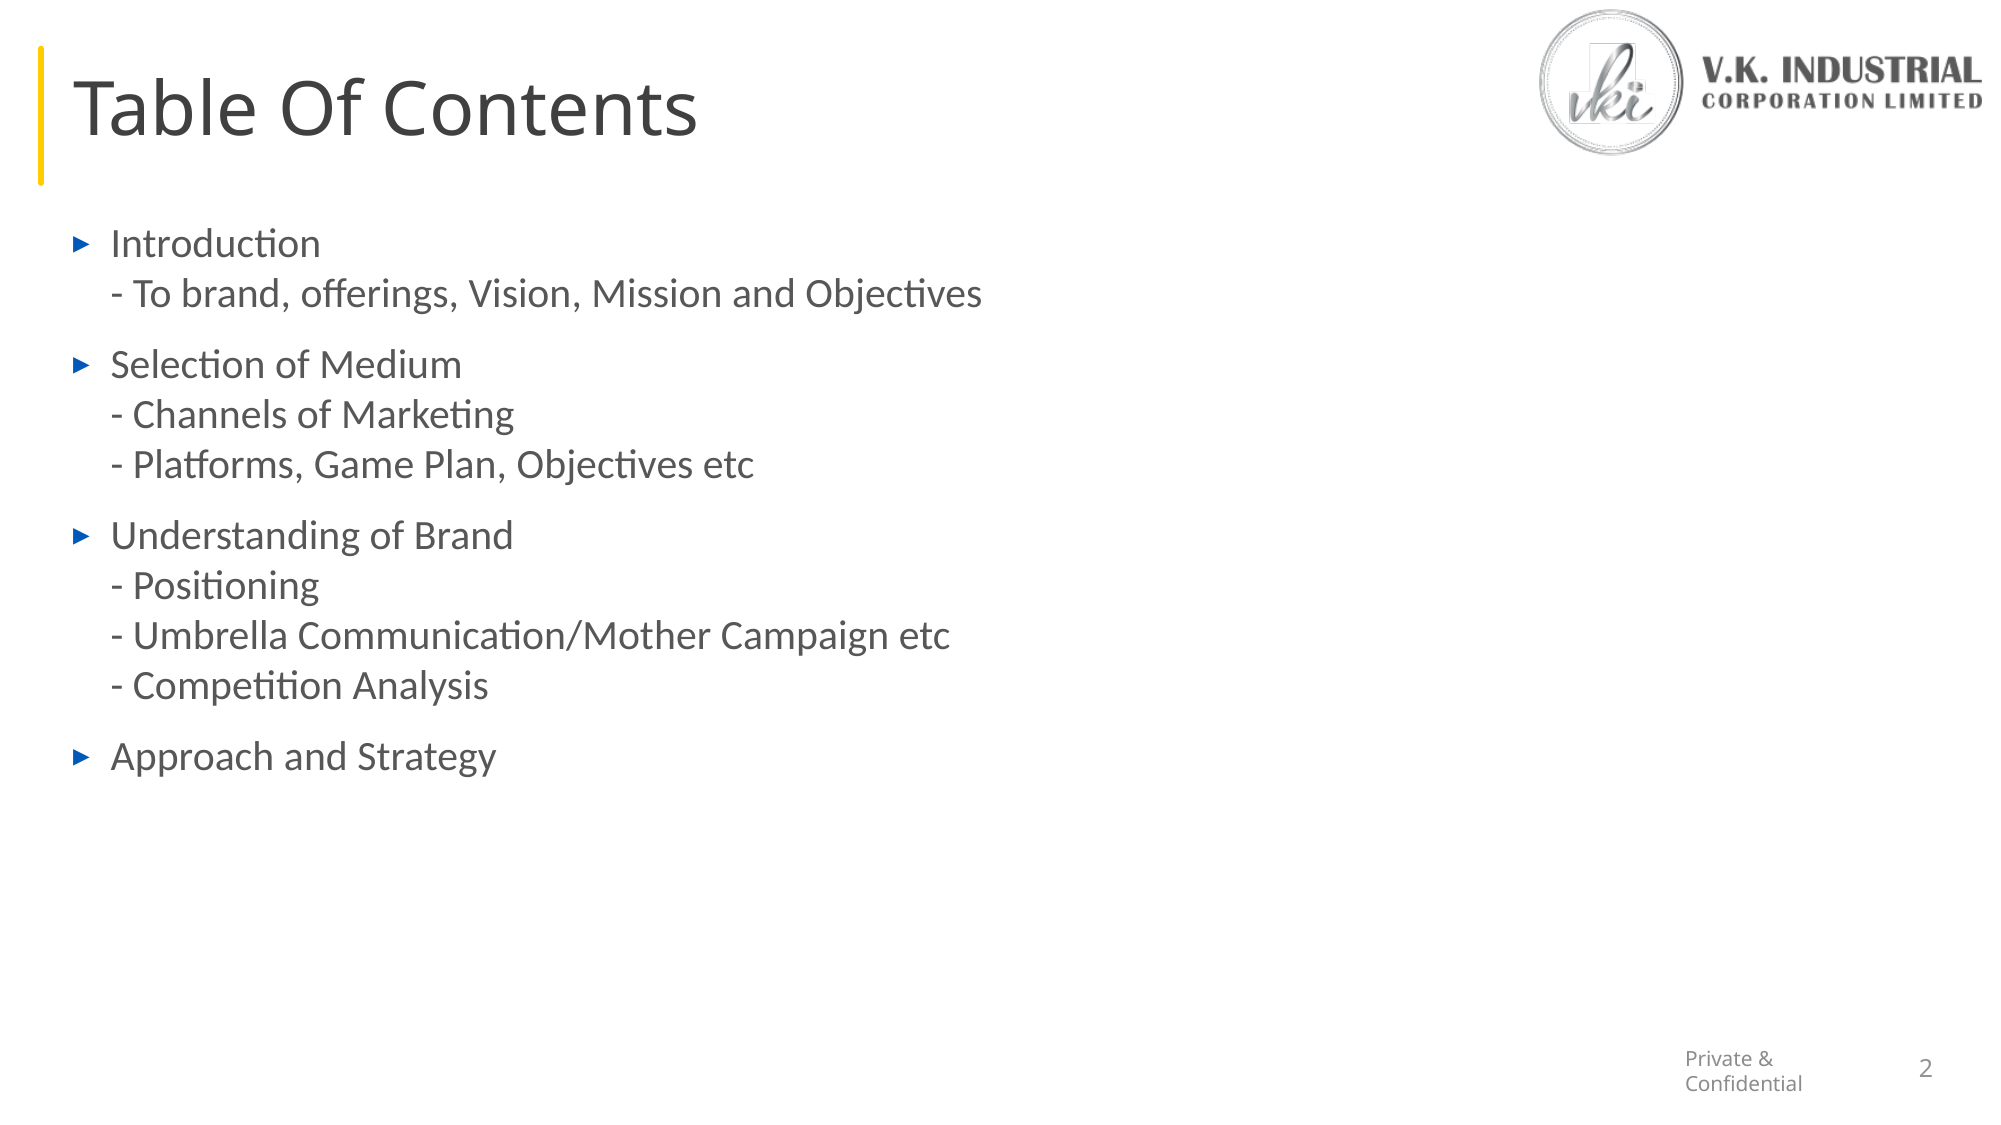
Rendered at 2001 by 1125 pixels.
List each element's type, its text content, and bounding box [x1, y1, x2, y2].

list Introduction - To brand, offerings, Vision, Mission and Objectives Selection of Medium - Channels of Marketing - Platforms, Game Plan, Objectives etc Understanding of Brand - Positioning - Umbrella Communication/Mother Campaign etc - Competition Analysis Approach and Strategy [58, 207, 1945, 1094]
picture [1520, 0, 2000, 161]
slide_number 2 [1769, 1039, 1949, 1100]
title Table Of Contents [58, 43, 1472, 179]
